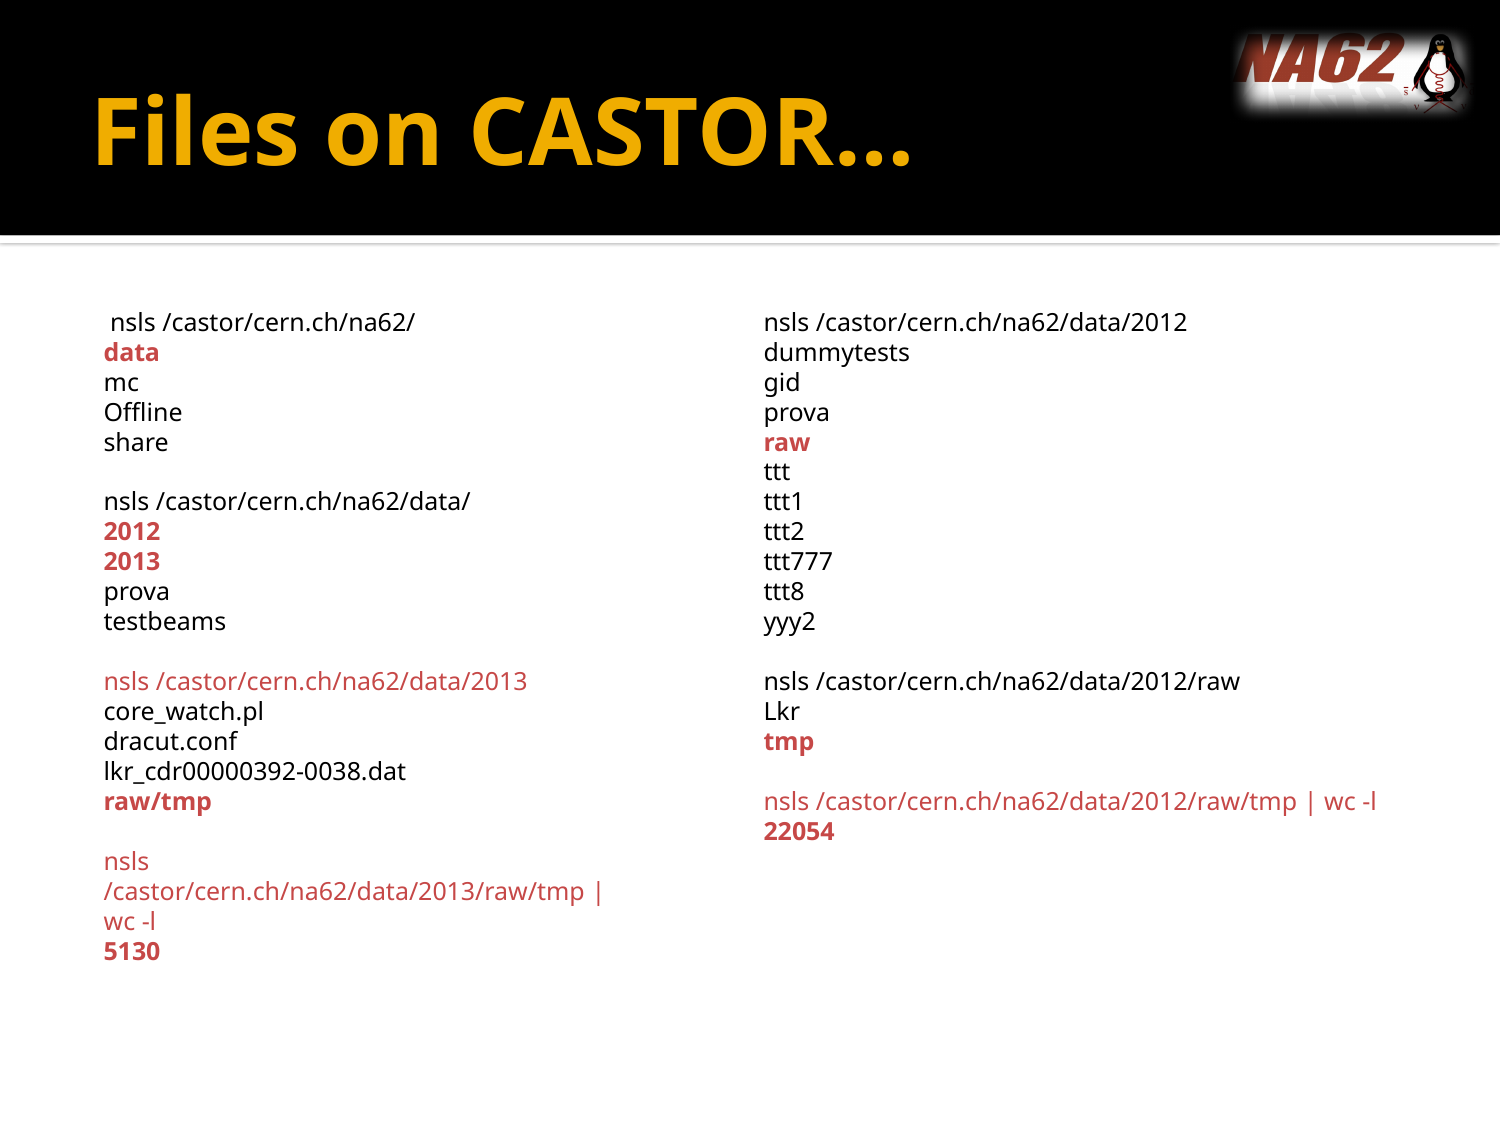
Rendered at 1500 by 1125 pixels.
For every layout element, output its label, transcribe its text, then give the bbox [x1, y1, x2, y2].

picture [1425, 36, 1466, 112]
list nsls /castor/cern.ch/na62/ data mc Offline share nsls /castor/cern.ch/na62/data/ 2012 2013 prova testbeams nsls /castor/cern.ch/na62/data/2013 core_watch.pl dracut.conf lkr_cdr00000392-0038.dat raw/tmp nsls /castor/cern.ch/na62/data/2013/raw/tmp | wc -l 5130 [75, 291, 651, 1050]
title Files on CASTOR… [75, 25, 1425, 231]
text_box nsls /castor/cern.ch/na62/data/2012 dummytests gid prova raw ttt ttt1 ttt2 ttt777 ttt8 yyy2 nsls /castor/cern.ch/na62/data/2012/raw Lkr tmp nsls /castor/cern.ch/na62/data/2012/raw/tmp | wc -l 22054 [735, 291, 1472, 1050]
